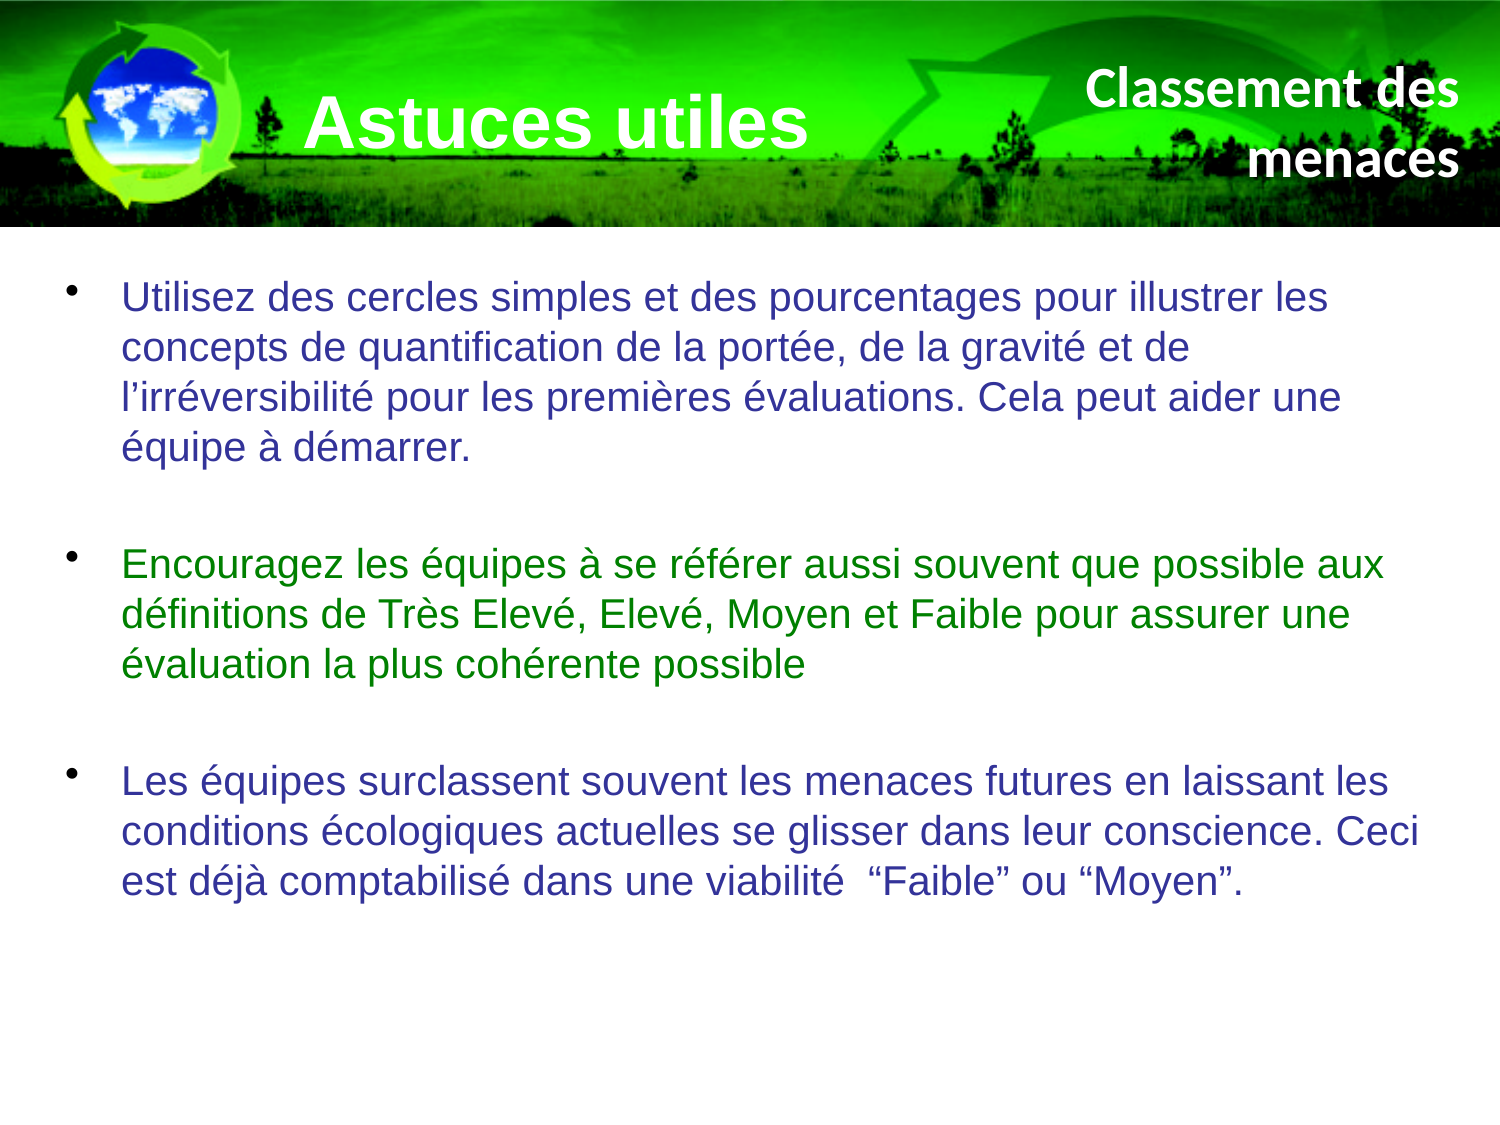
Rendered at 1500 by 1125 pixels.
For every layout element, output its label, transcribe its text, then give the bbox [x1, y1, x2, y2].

text_box Classement des menaces [1012, 24, 1475, 213]
picture [0, 0, 1500, 227]
list Utilisez des cercles simples et des pourcentages pour illustrer les concepts de quantification de la portée, de la gravité et de l’irréversibilité pour les premières évaluations. Cela peut aider une équipe à démarrer. Encouragez les équipes à se référer aussi souvent que possible aux définitions de Très Elevé, Elevé, Moyen et Faible pour assurer une évaluation la plus cohérente possible Les équipes surclassent souvent les menaces futures en laissant les conditions écologiques actuelles se glisser dans leur conscience. Ceci est déjà comptabilisé dans une viabilité “Faible” ou “Moyen”. [49, 262, 1463, 1051]
text_box Astuces utiles [287, 24, 863, 213]
